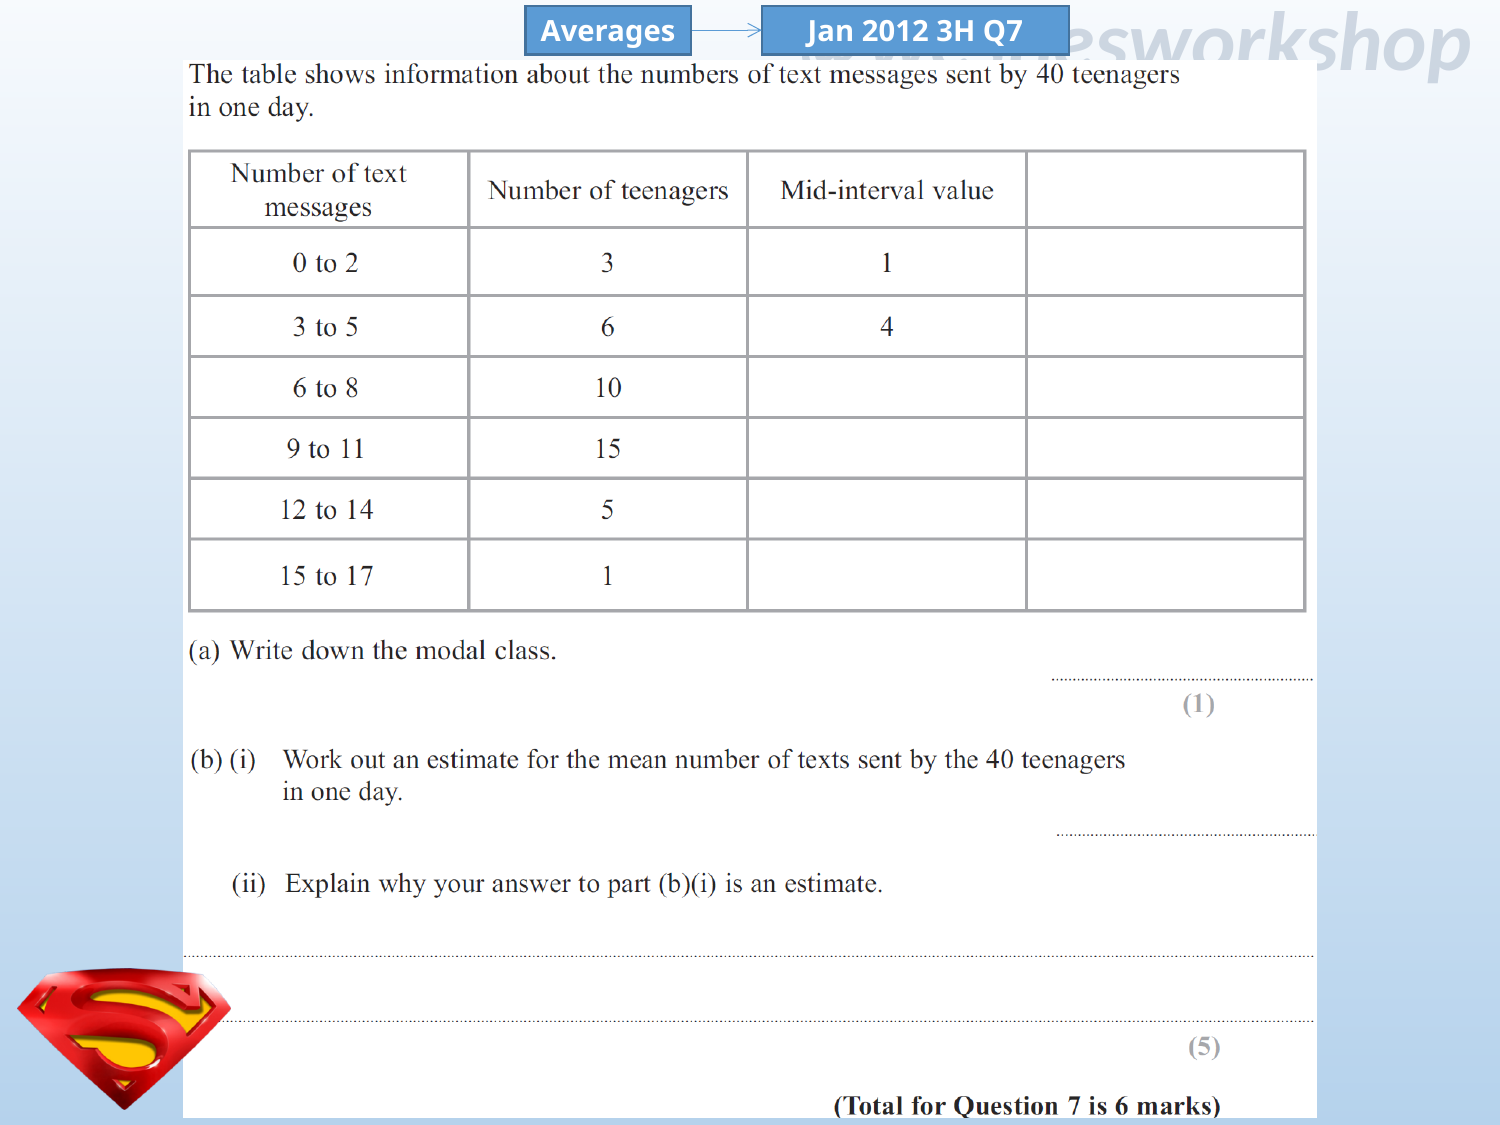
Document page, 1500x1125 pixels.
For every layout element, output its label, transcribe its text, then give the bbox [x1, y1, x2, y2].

text_box Jan 2012 3H Q7 [761, 5, 1070, 56]
text_box Averages [524, 5, 692, 56]
picture [17, 60, 1317, 1118]
